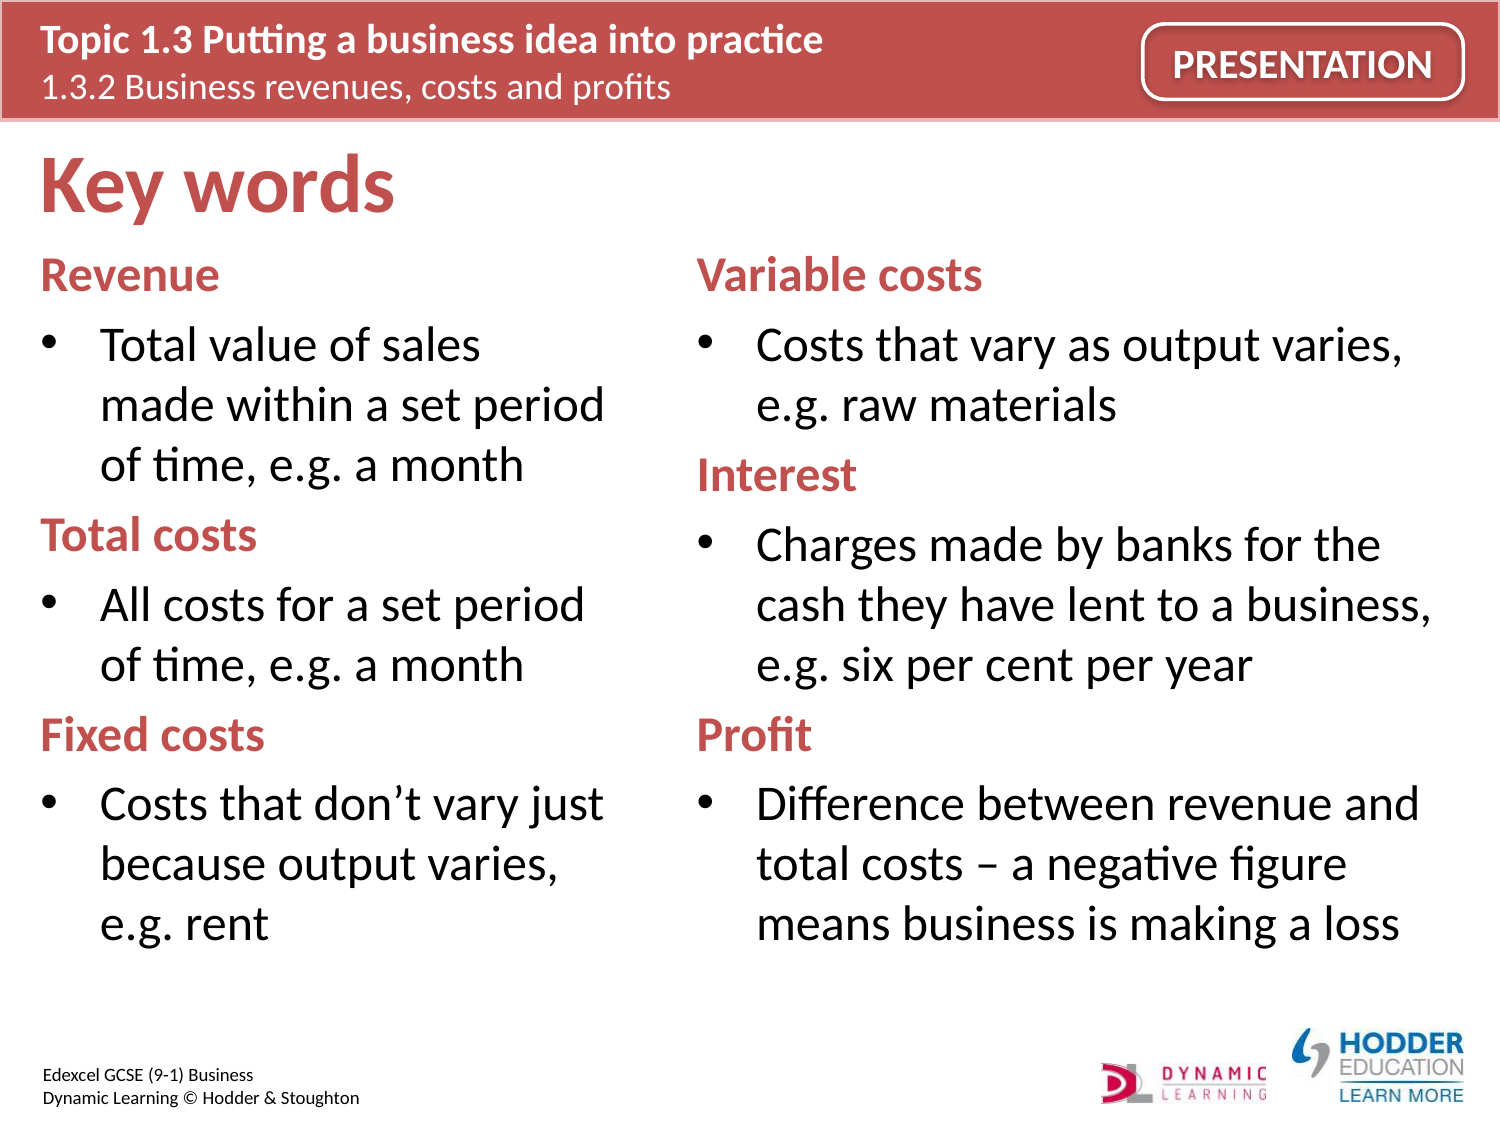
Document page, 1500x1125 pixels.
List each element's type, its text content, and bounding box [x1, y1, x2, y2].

picture [1292, 1028, 1464, 1102]
list Variable costs Costs that vary as output varies, e.g. raw materials Interest Charges made by banks for the cash they have lent to a business, e.g. six per cent per year Profit Difference between revenue and total costs – a negative figure means business is making a loss [681, 233, 1464, 1005]
list Revenue Total value of sales made within a set period of time, e.g. a month Total costs All costs for a set period of time, e.g. a month Fixed costs Costs that don’t vary just because output varies, e.g. rent [25, 233, 623, 1005]
picture [1101, 1063, 1266, 1104]
title Key words [25, 121, 1464, 234]
